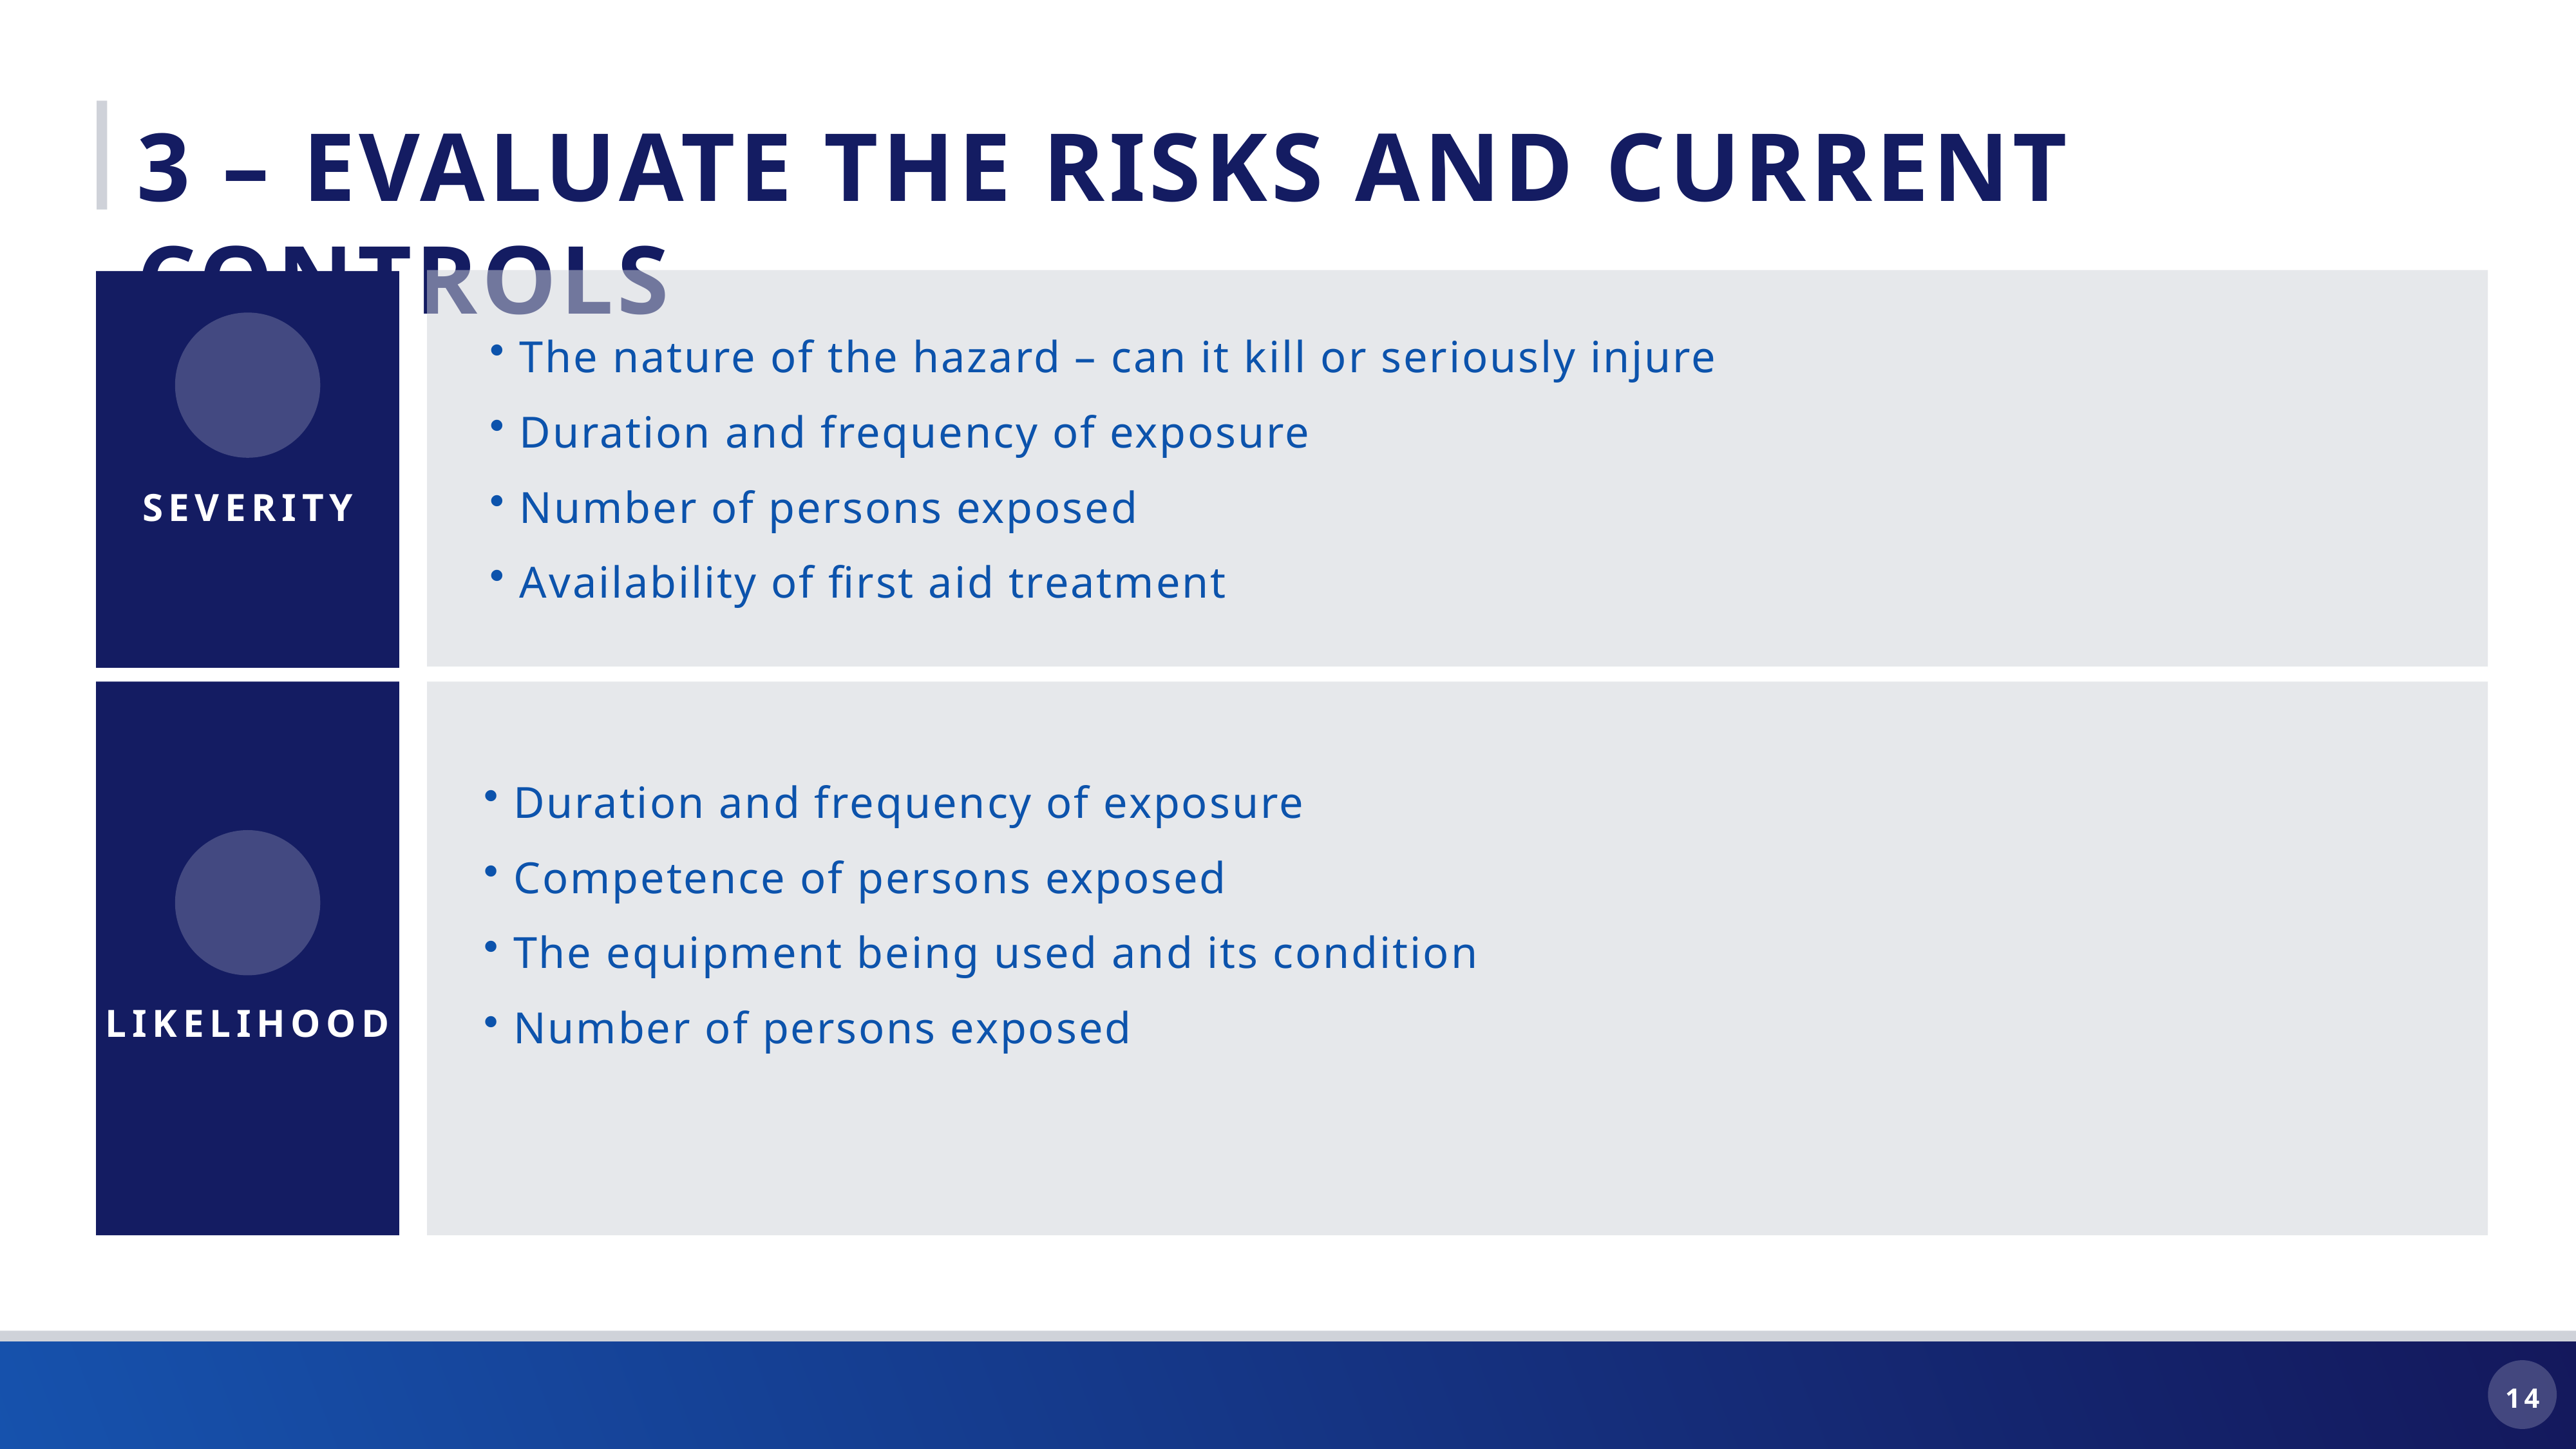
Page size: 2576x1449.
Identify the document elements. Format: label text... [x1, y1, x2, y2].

slide_number 14 [2487, 1379, 2557, 1417]
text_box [90, 681, 405, 1236]
list 3 – Evaluate the risks and current controls [131, 101, 2523, 227]
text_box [426, 244, 2488, 681]
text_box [426, 681, 2488, 1236]
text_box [90, 270, 405, 668]
